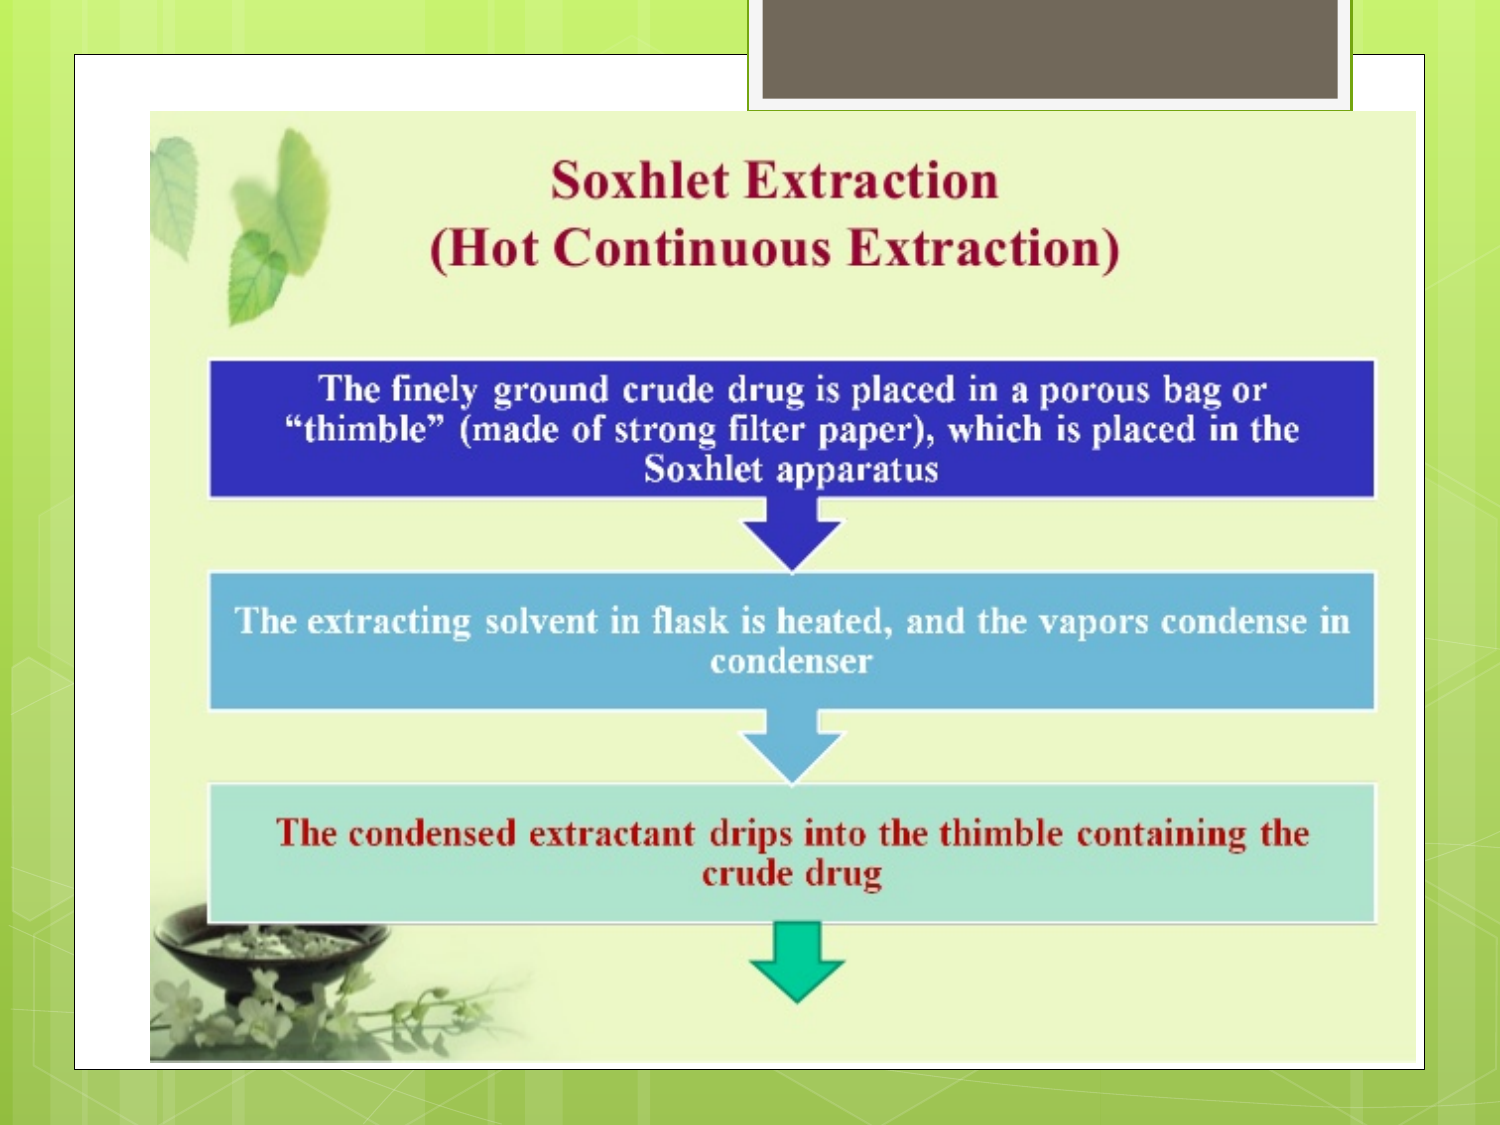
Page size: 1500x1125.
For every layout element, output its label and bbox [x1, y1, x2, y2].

picture [149, 111, 1417, 1063]
